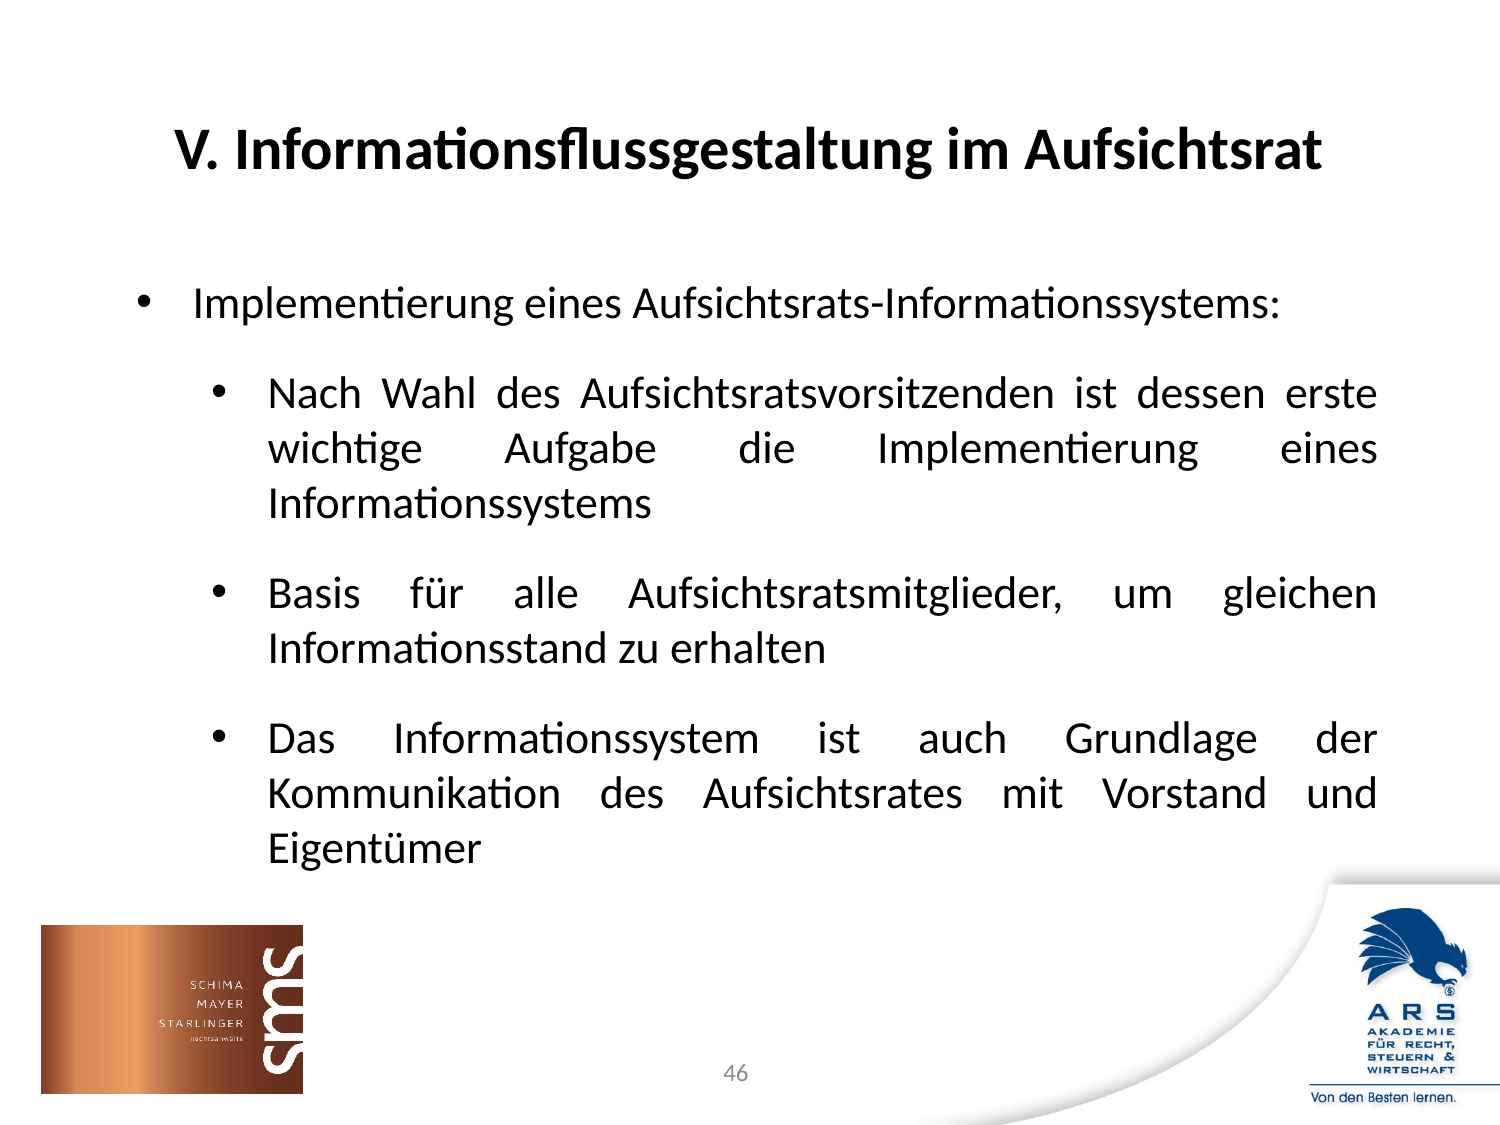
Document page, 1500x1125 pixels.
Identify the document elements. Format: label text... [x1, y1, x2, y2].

text_box V. Informationsflussgestaltung im Aufsichtsrat [0, 101, 1500, 189]
picture [915, 854, 1500, 1125]
text_box Implementierung eines Aufsichtsrats-Informationssystems: Nach Wahl des Aufsichtsratsvorsitzenden ist dessen erste wichtige Aufgabe die Implementierung eines Informationssystems Basis für alle Aufsichtsratsmitglieder, um gleichen Informationsstand zu erhalten Das Informationssystem ist auch Grundlage der Kommunikation des Aufsichtsrates mit Vorstand und Eigentümer [106, 265, 1394, 1125]
slide_number 46 [561, 1041, 909, 1102]
picture [40, 925, 304, 1095]
